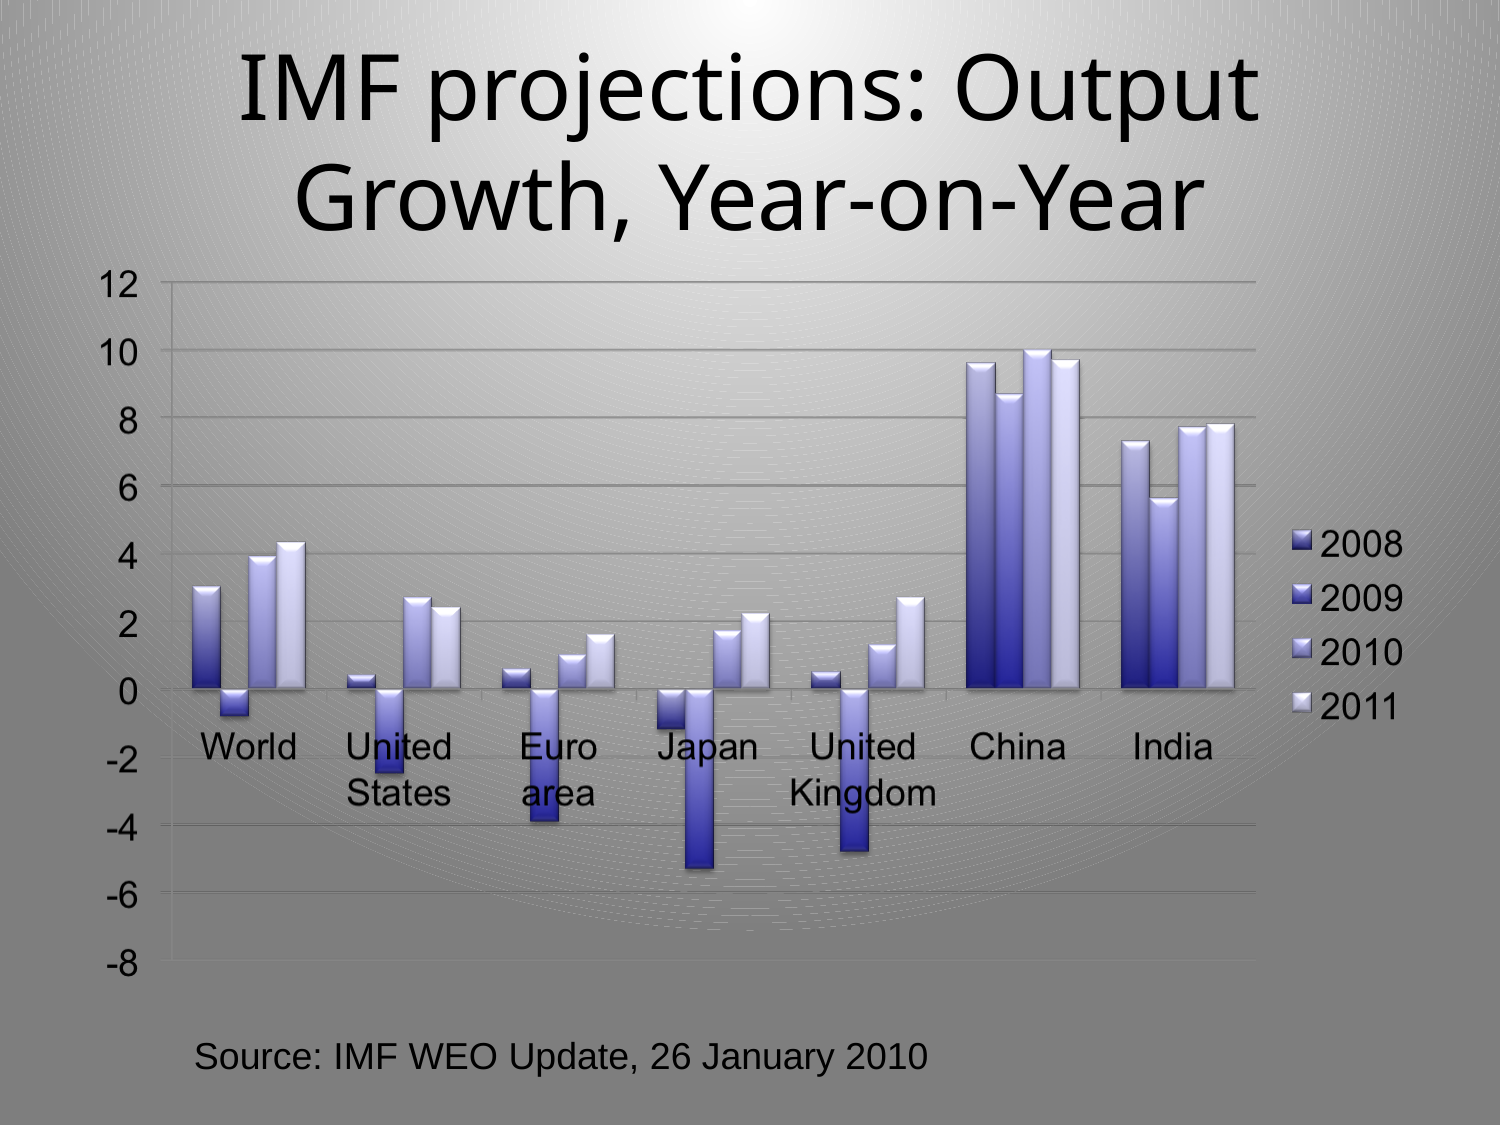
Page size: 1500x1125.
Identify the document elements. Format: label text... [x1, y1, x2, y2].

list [74, 249, 1426, 993]
title IMF projections: Output Growth, Year-on-Year [74, 44, 1426, 233]
text_box Source: IMF WEO Update, 26 January 2010 [179, 1024, 944, 1085]
